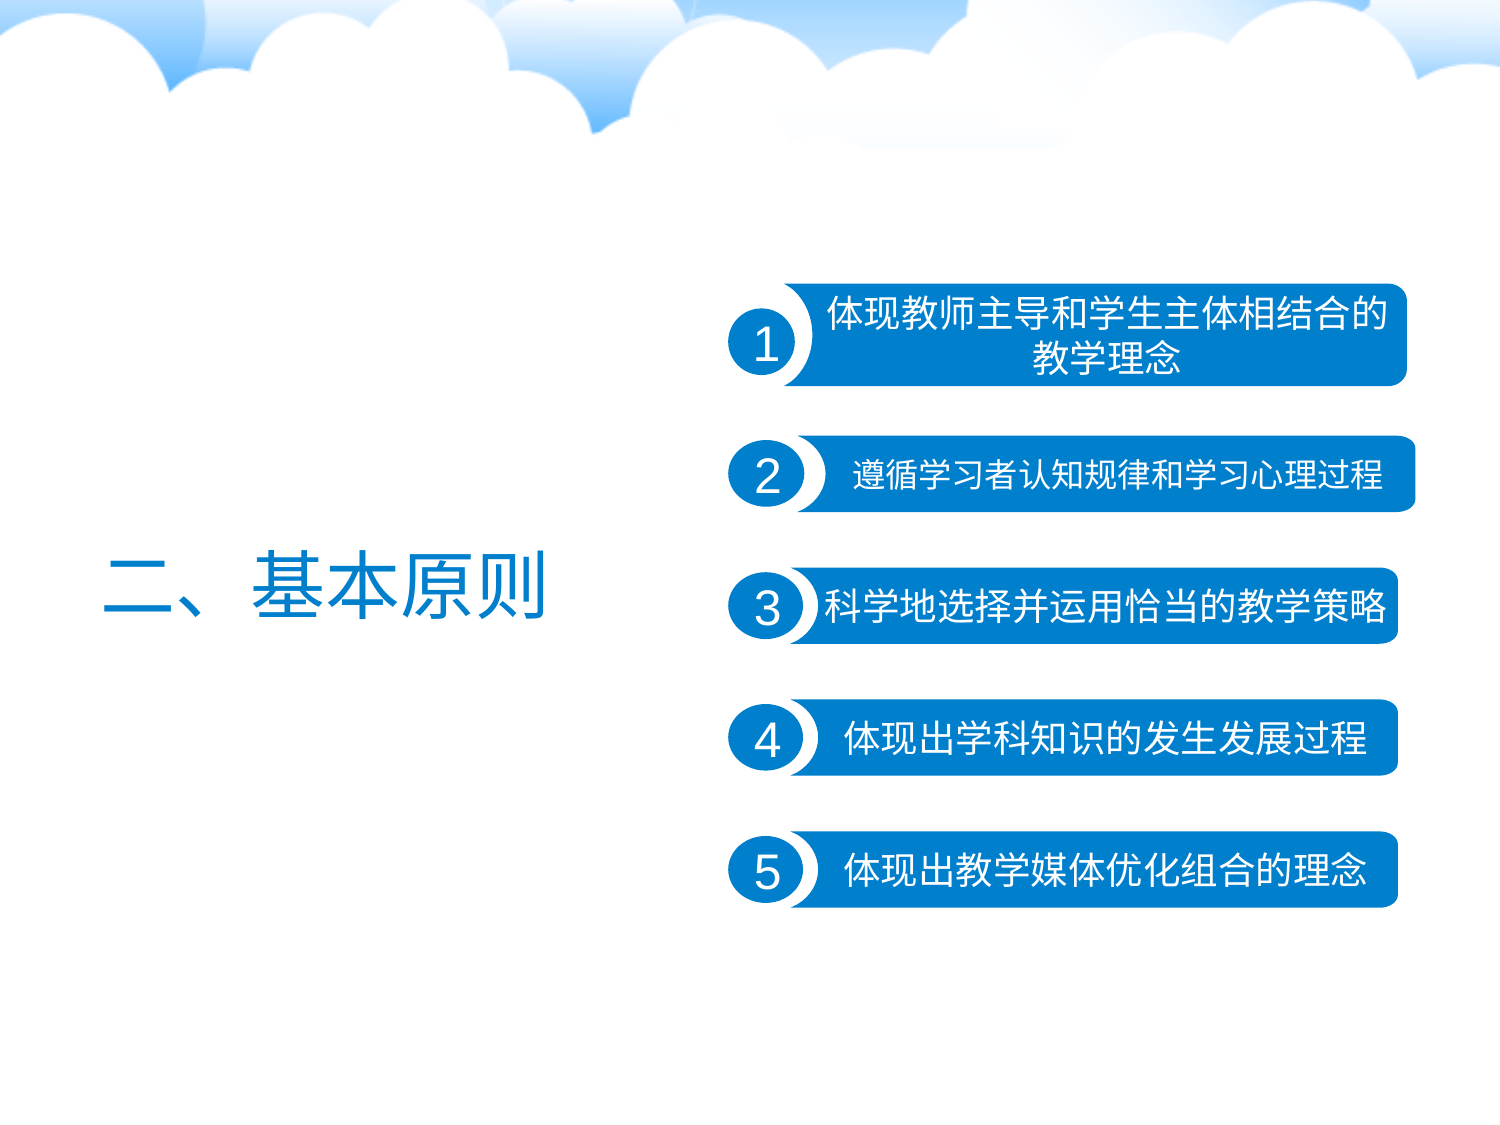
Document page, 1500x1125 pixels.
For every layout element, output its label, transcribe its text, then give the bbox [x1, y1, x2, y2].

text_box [728, 283, 1407, 387]
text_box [728, 699, 1398, 776]
text_box 二、基本原则 [85, 526, 598, 632]
text_box [118, 483, 696, 728]
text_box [728, 567, 1398, 644]
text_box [728, 435, 1416, 512]
picture [0, 0, 1500, 148]
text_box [728, 831, 1398, 908]
